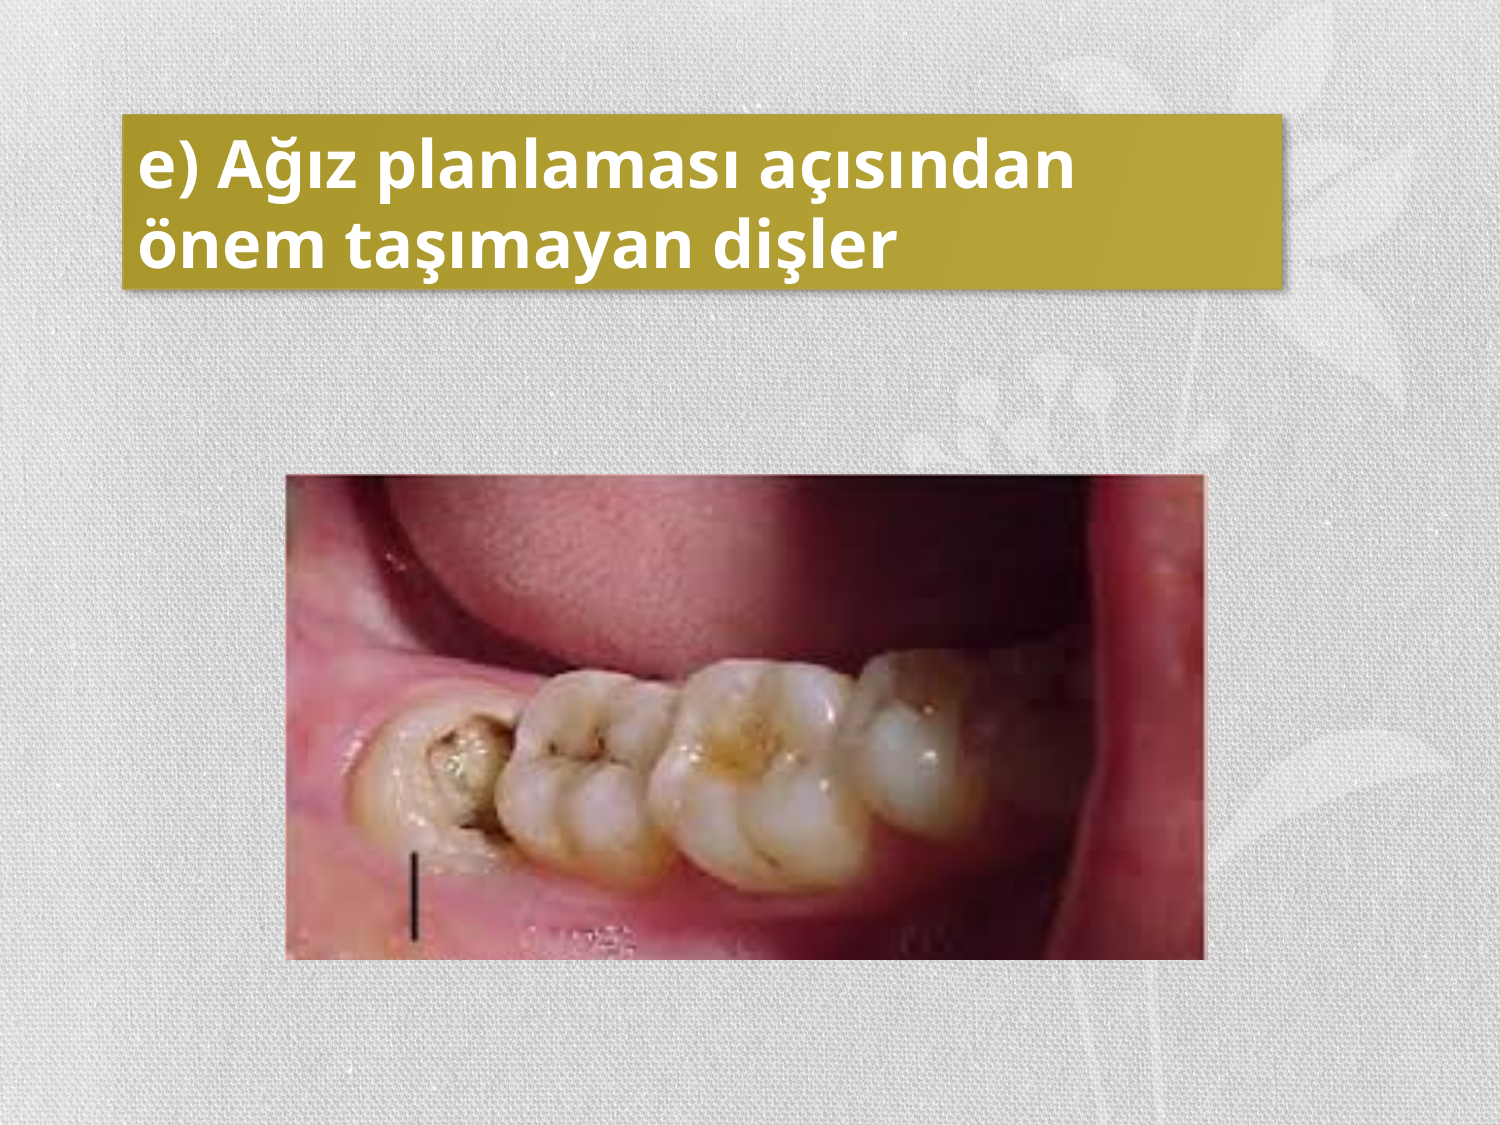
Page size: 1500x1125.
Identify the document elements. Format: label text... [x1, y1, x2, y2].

picture [284, 473, 1209, 961]
text_box e) Ağız planlaması açısından önem taşımayan dişler [122, 114, 1282, 290]
